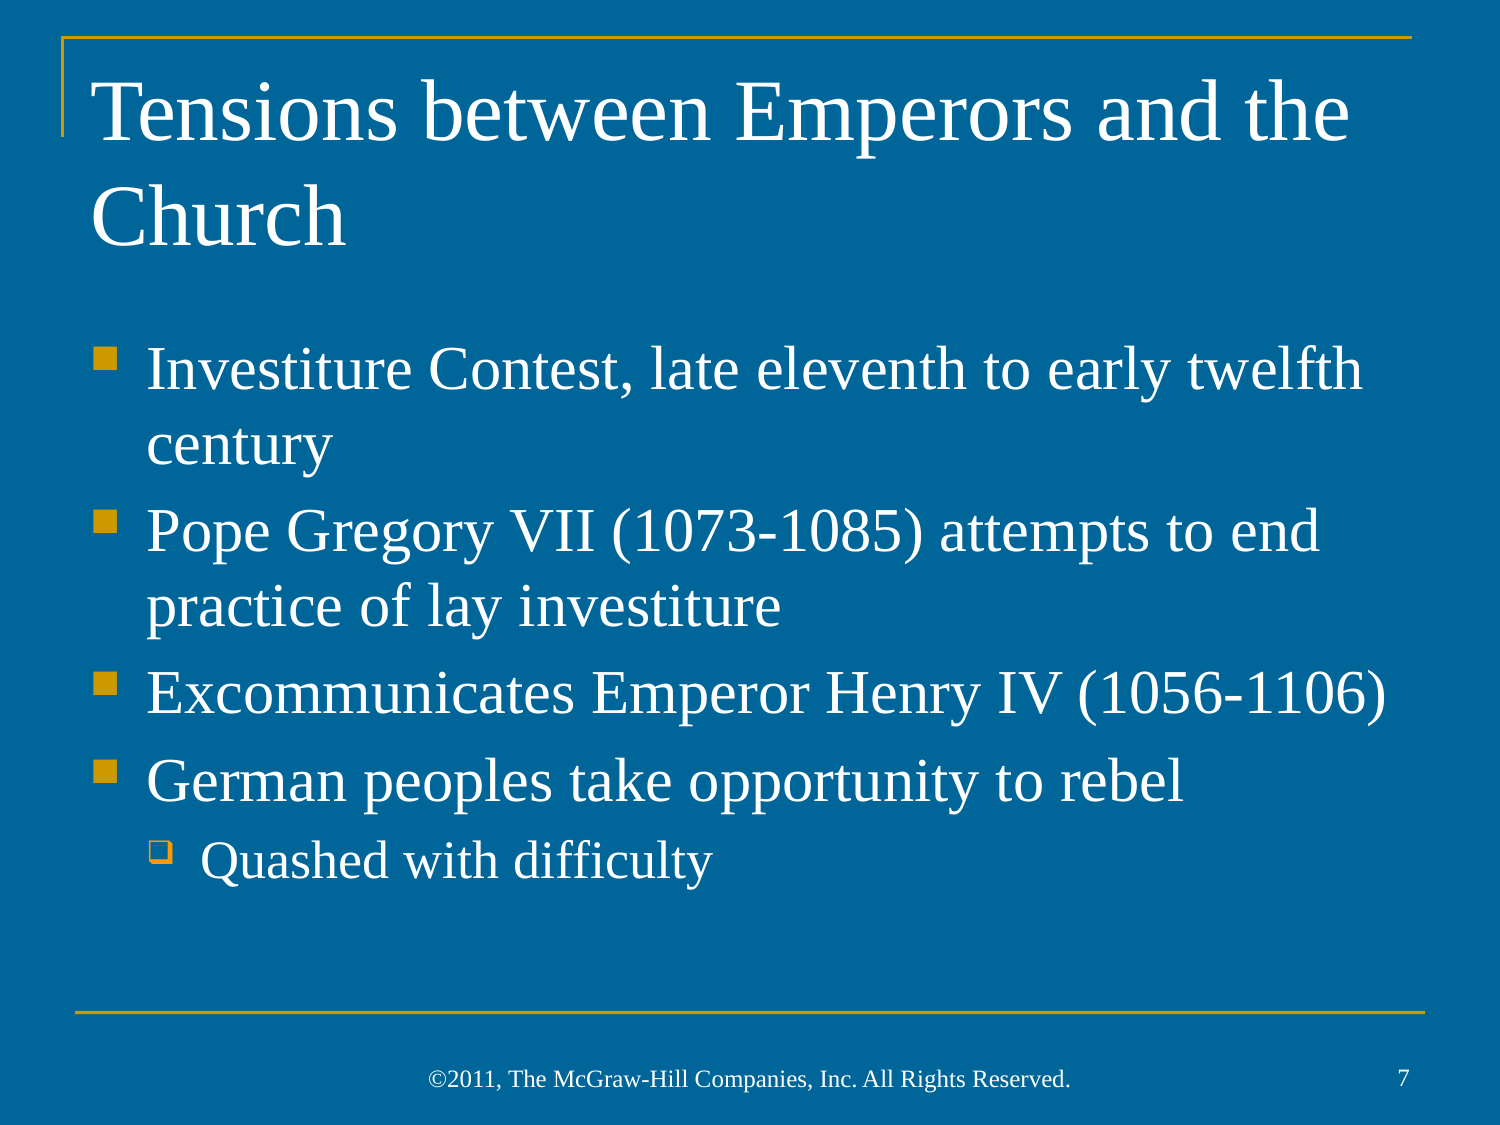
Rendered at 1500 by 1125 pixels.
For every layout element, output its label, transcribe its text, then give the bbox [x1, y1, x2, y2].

picture [306, 233, 321, 244]
slide_number 7 [1074, 1023, 1426, 1100]
list Investiture Contest, late eleventh to early twelfth century Pope Gregory VII (1073-1085) attempts to end practice of lay investiture Excommunicates Emperor Henry IV (1056-1106) German peoples take opportunity to rebel Quashed with difficulty [74, 318, 1426, 1063]
picture [198, 233, 232, 245]
picture [330, 233, 344, 244]
footer ©2011, The McGraw-Hill Companies, Inc. All Rights Reserved. [324, 1024, 1176, 1101]
picture [151, 233, 166, 244]
picture [238, 233, 254, 244]
picture [269, 233, 300, 245]
title Tensions between Emperors and the Church [74, 45, 1426, 233]
picture [175, 233, 189, 244]
picture [99, 233, 143, 245]
